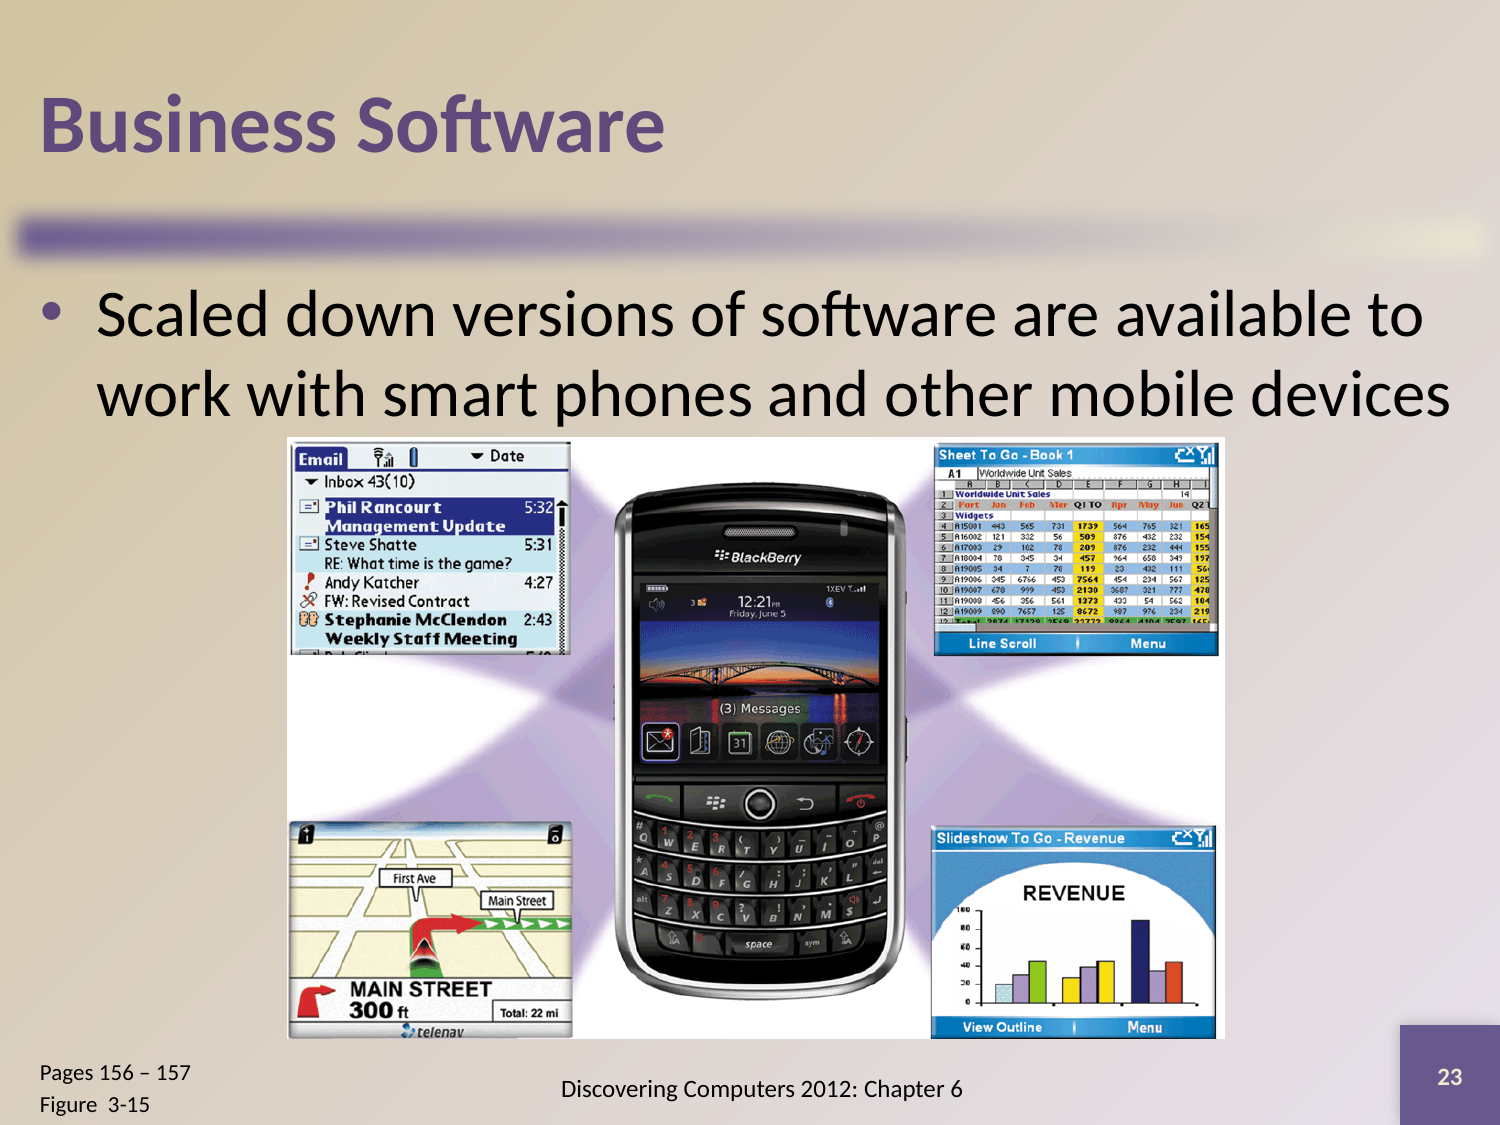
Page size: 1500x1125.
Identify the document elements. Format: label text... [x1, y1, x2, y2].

footer Discovering Computers 2012: Chapter 6 [450, 1050, 1075, 1125]
picture [287, 437, 1226, 1040]
slide_number 23 [1400, 1025, 1500, 1125]
title Business Software [24, 24, 1475, 213]
list Scaled down versions of software are available to work with smart phones and other mobile devices [24, 262, 1475, 1025]
list Pages 156 – 157 Figure 3-15 [24, 1050, 300, 1125]
